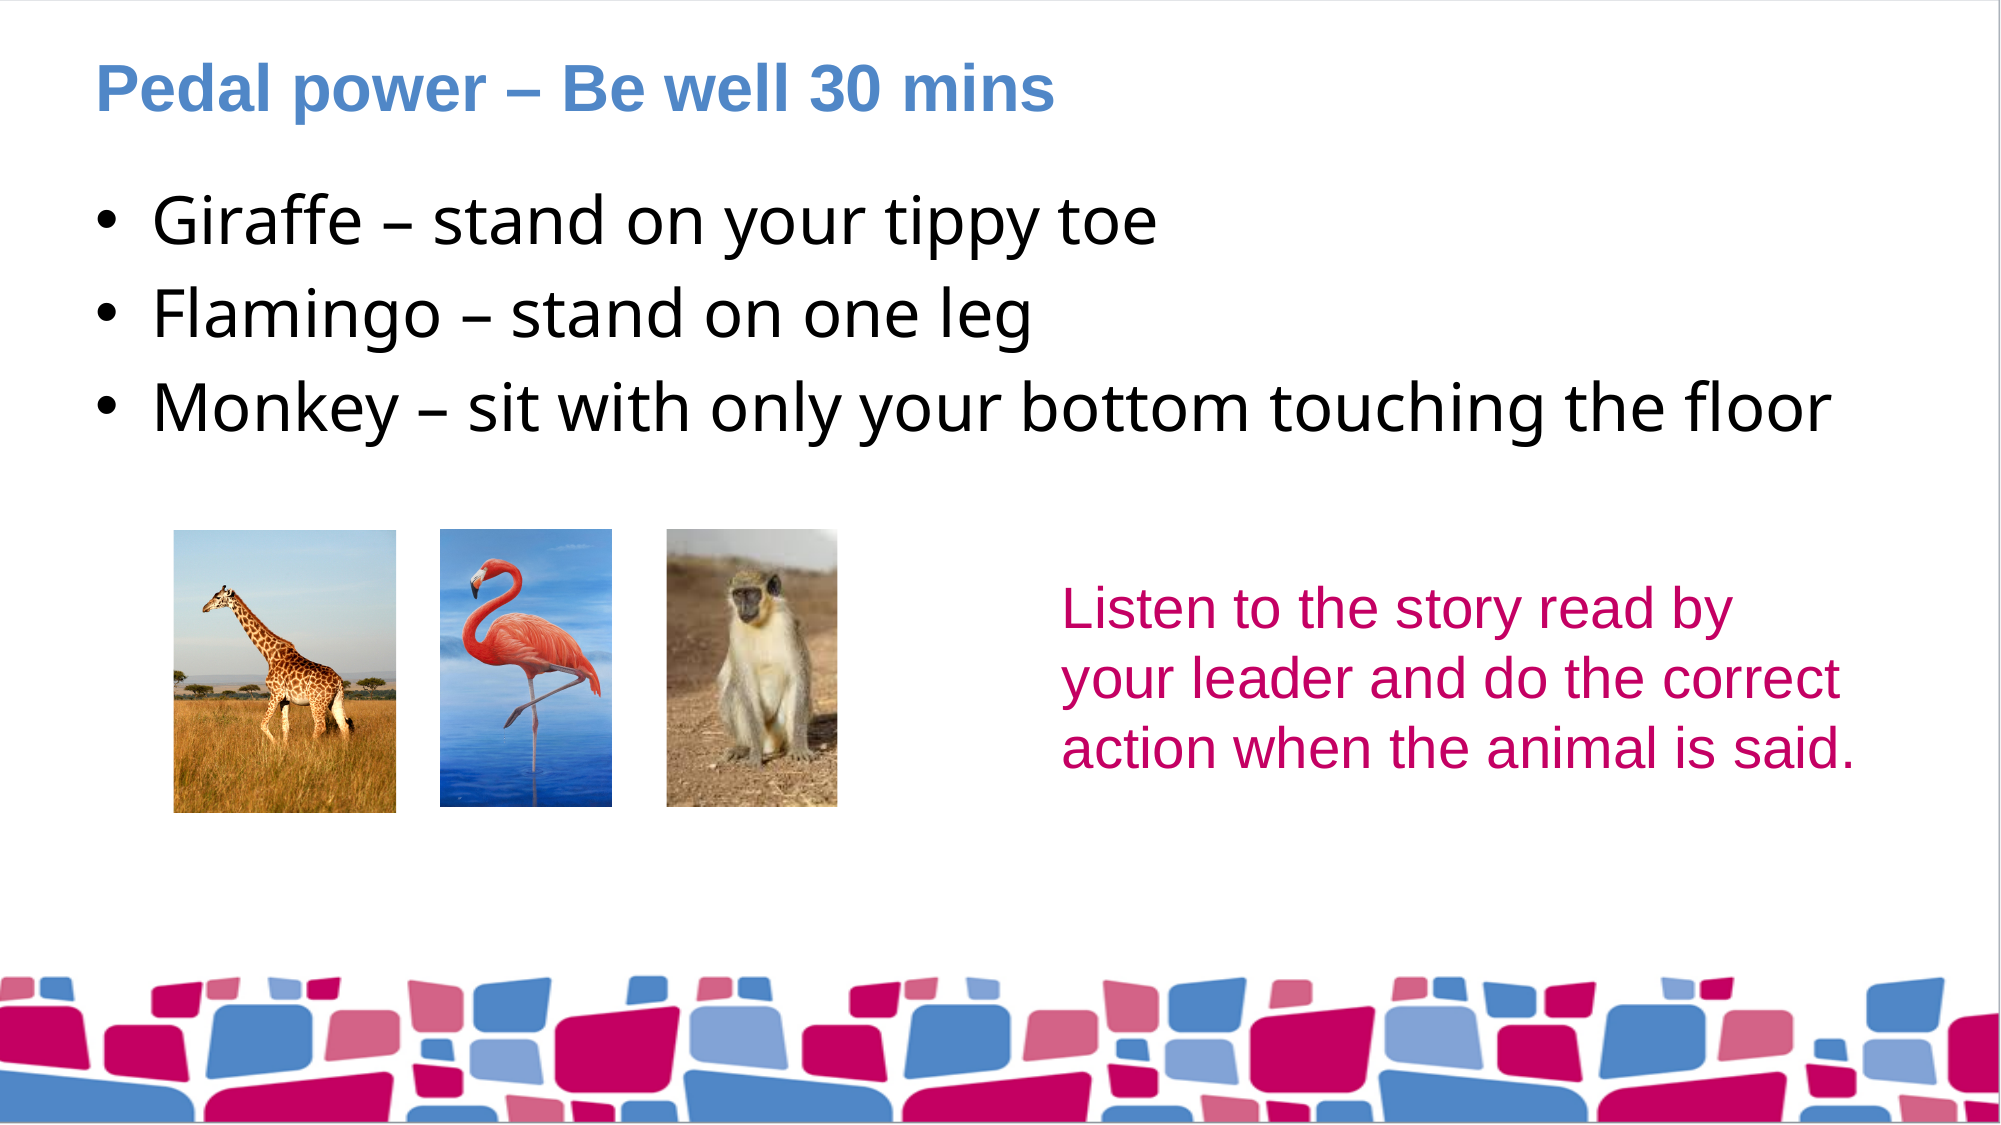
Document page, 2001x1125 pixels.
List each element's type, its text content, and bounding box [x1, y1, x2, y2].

title Pedal power – Be well 30 mins [94, 45, 1930, 136]
list Giraffe – stand on your tippy toe Flamingo – stand on one leg Monkey – sit with only your bottom touching the floor [94, 177, 1930, 925]
text_box Listen to the story read by your leader and do the correct action when the animal is said. [1046, 562, 1878, 788]
picture [0, 0, 2001, 1125]
